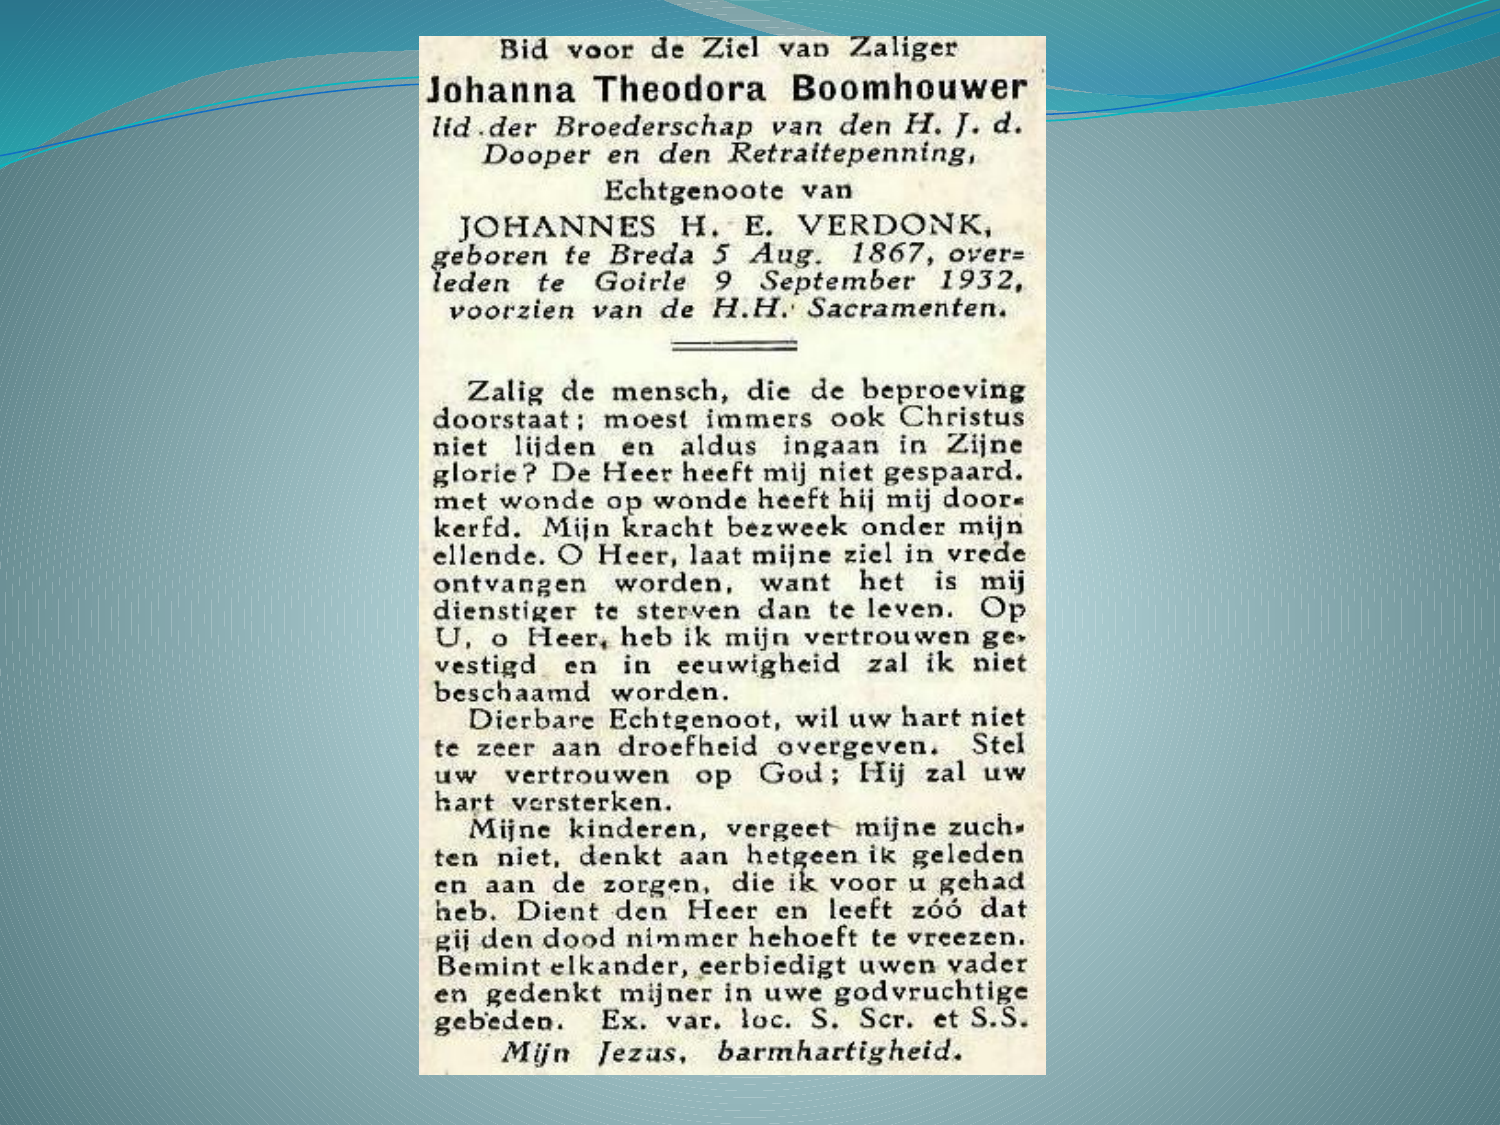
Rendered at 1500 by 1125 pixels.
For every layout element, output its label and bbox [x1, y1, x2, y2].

picture [418, 35, 1046, 1076]
